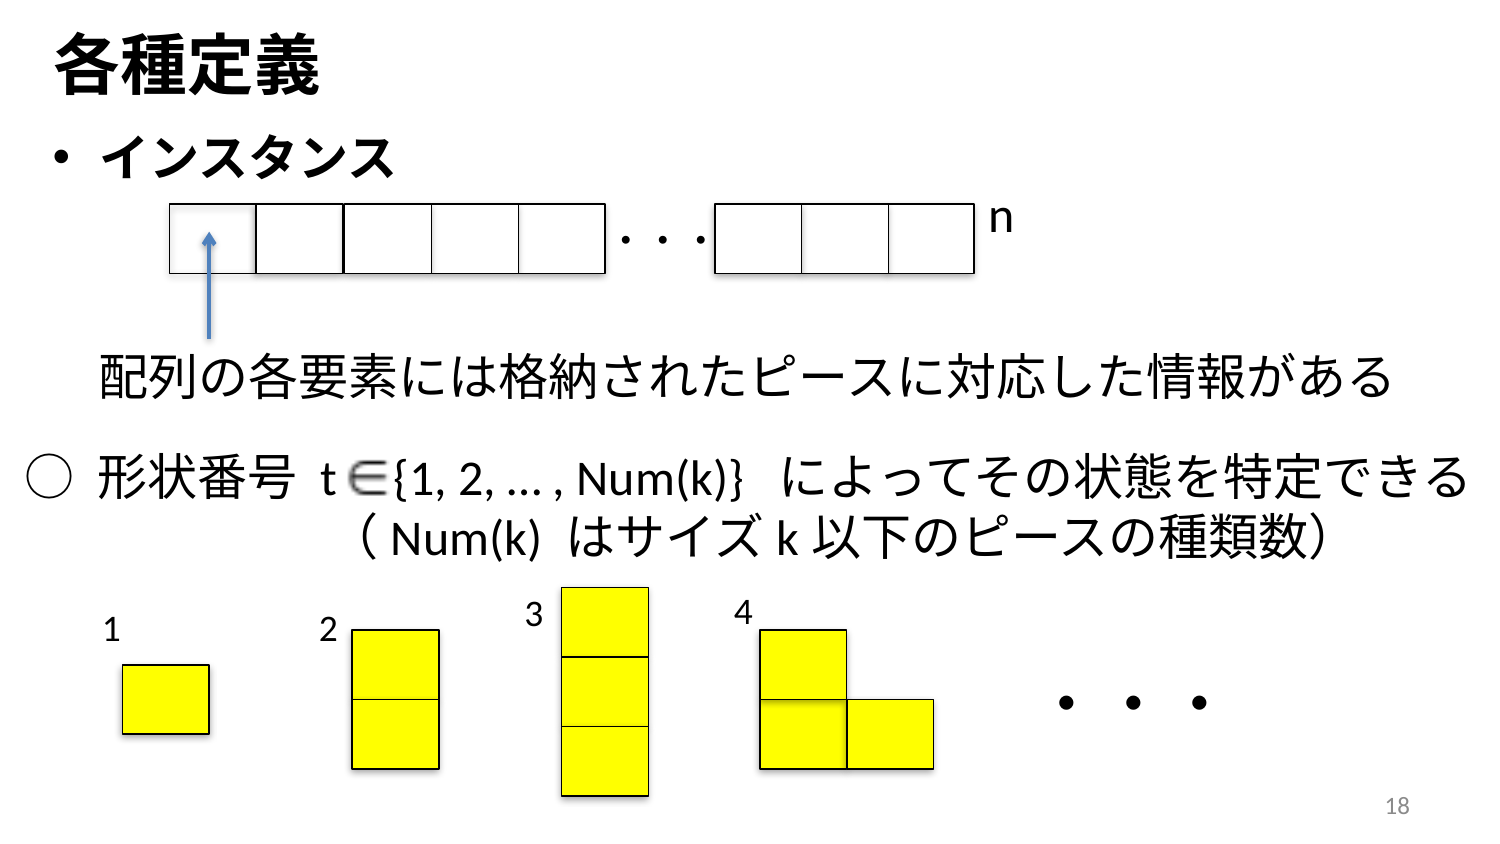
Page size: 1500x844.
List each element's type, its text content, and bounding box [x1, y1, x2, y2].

text_box ○ 形状番号 t {1, 2, … , Num(k)} によってその状態を特定できる （Num(k) はサイズk以下のピースの種類数） [9, 438, 1488, 573]
text_box 1 [87, 596, 136, 657]
text_box 各種定義 [39, 15, 630, 111]
text_box インスタンス [37, 118, 802, 194]
text_box [759, 707, 841, 770]
text_box [351, 629, 440, 698]
text_box [351, 699, 440, 770]
text_box 配列の各要素には格納されたピースに対応した情報がある [83, 338, 1434, 414]
text_box [714, 203, 802, 274]
text_box [803, 203, 889, 274]
text_box [432, 203, 519, 274]
text_box [561, 656, 649, 726]
text_box [759, 629, 847, 700]
text_box 3 [509, 581, 559, 642]
text_box [561, 726, 649, 797]
text_box 2 [304, 596, 353, 657]
text_box [344, 203, 432, 274]
text_box [169, 203, 254, 274]
slide_number 18 [1074, 782, 1425, 827]
text_box ・・・ [1018, 654, 1249, 750]
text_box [342, 452, 391, 500]
text_box 4 [719, 579, 768, 640]
text_box n [974, 174, 1031, 250]
text_box [561, 587, 649, 656]
text_box [846, 699, 934, 770]
text_box ・・・ [592, 209, 735, 269]
text_box [889, 203, 975, 274]
text_box [122, 664, 210, 735]
text_box [255, 203, 343, 274]
text_box [519, 203, 606, 274]
